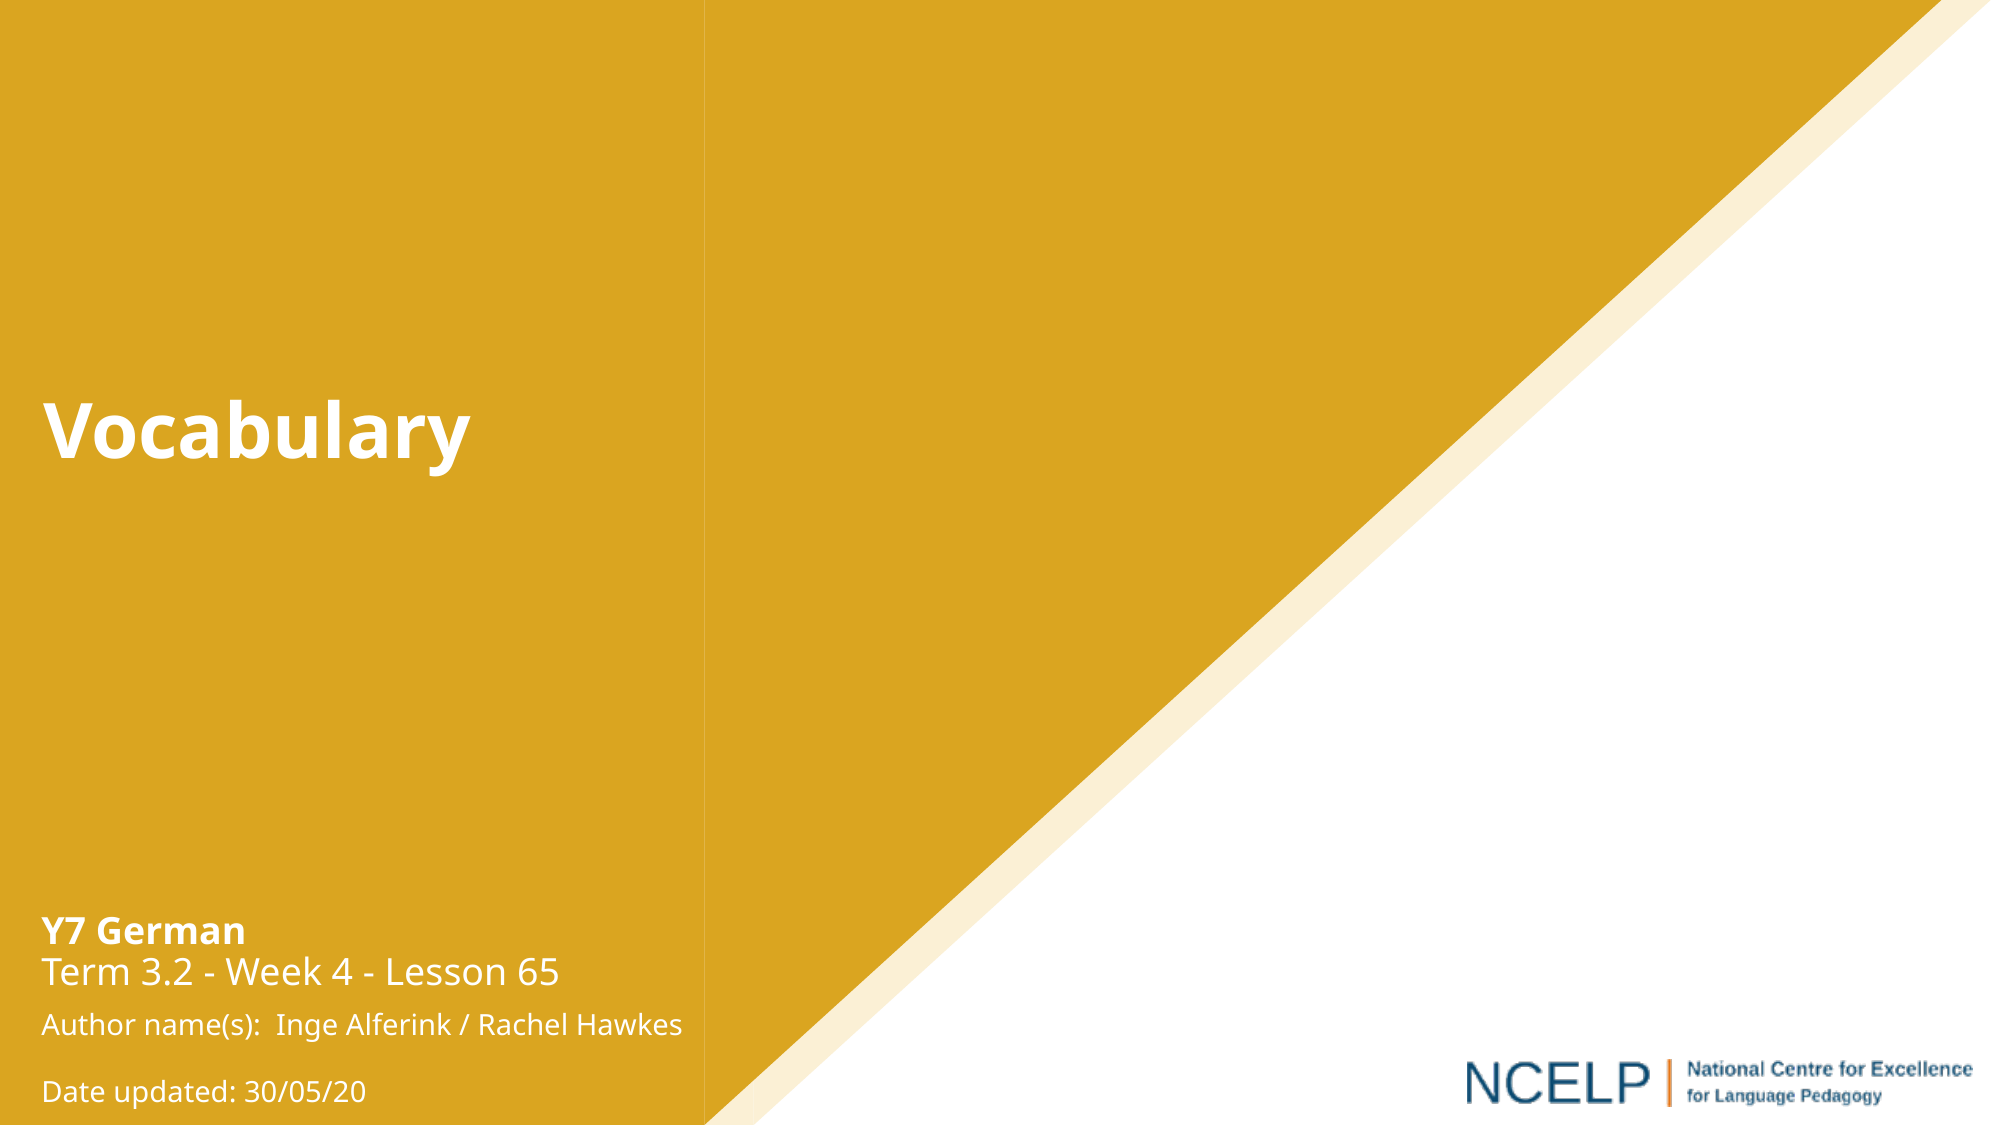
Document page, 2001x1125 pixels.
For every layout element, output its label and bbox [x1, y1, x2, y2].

picture [1467, 1059, 1973, 1107]
text_box [0, 0, 1991, 1125]
